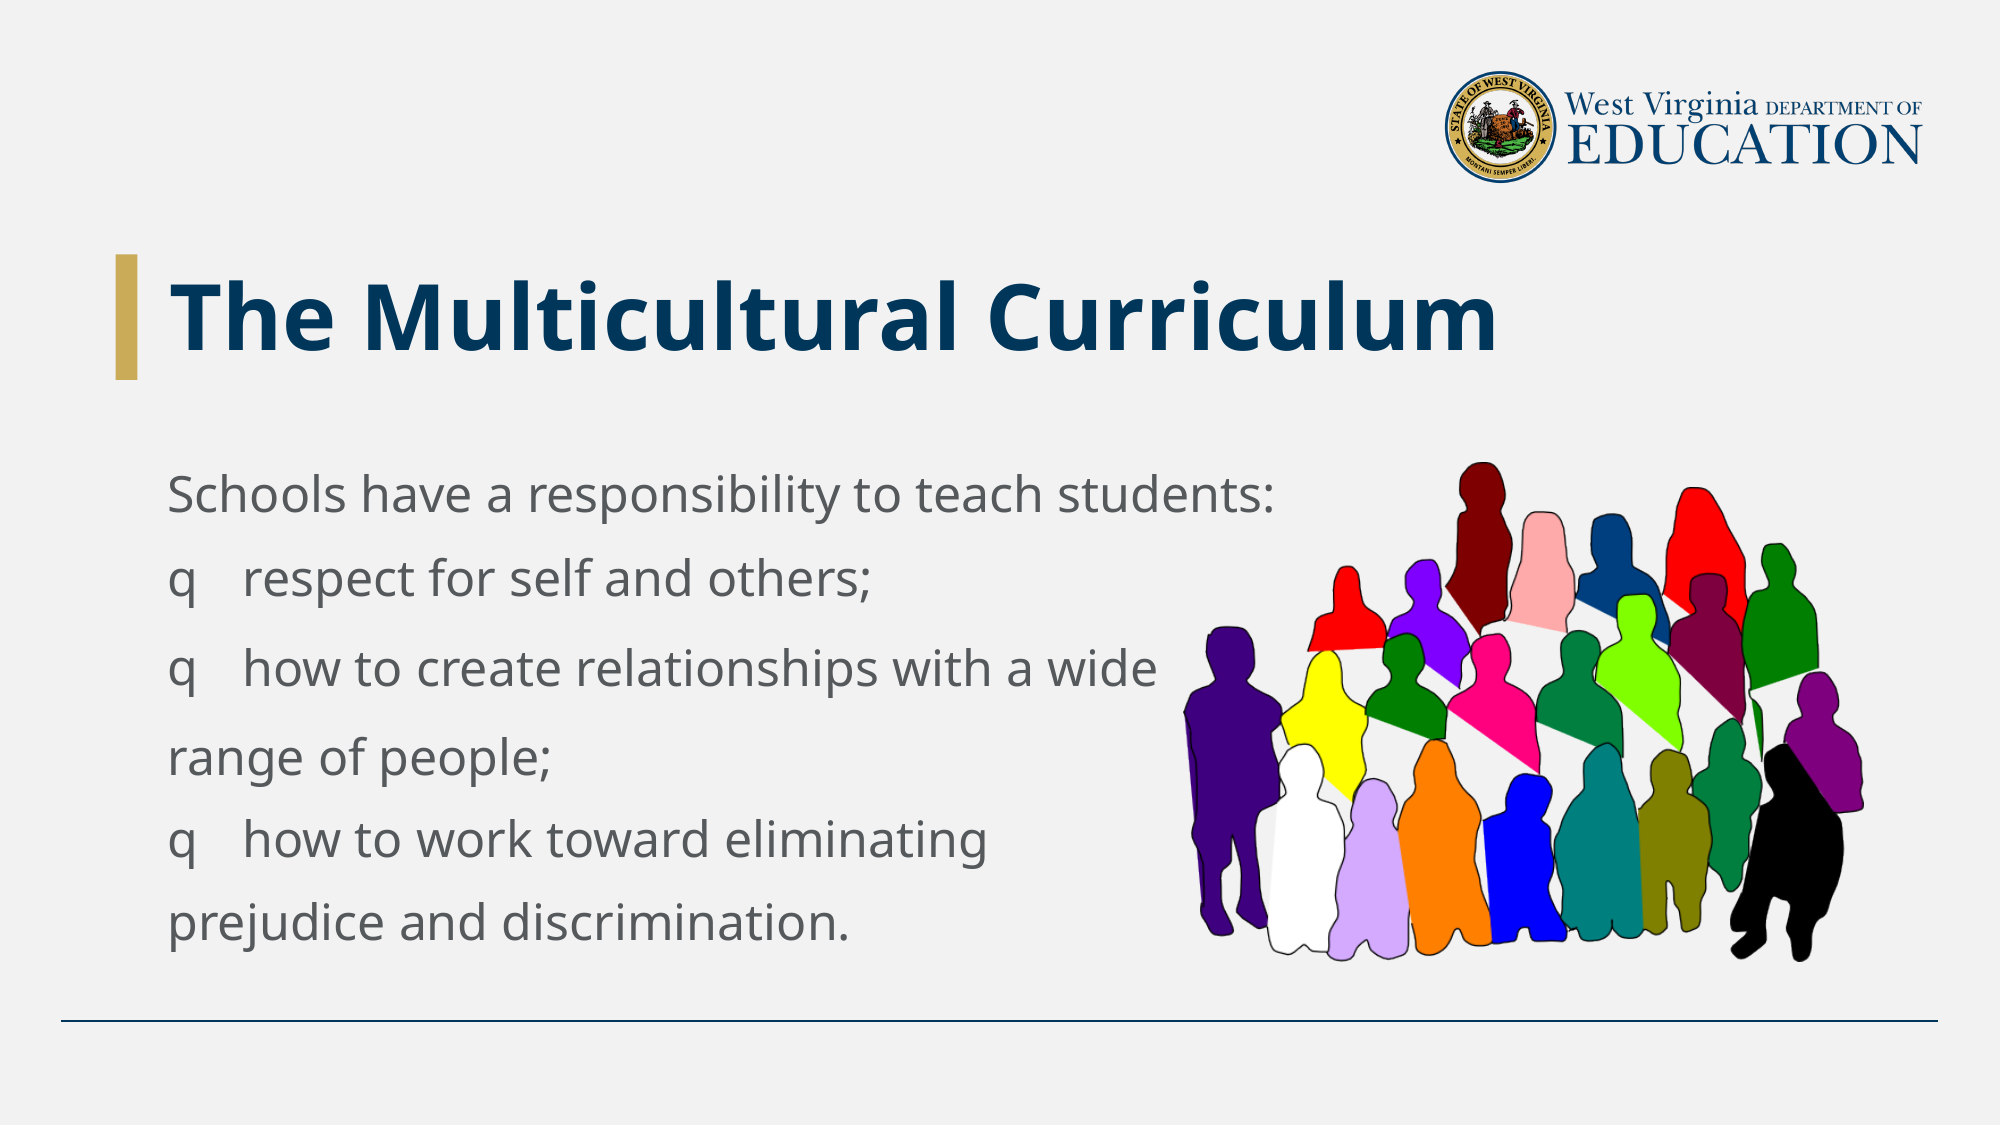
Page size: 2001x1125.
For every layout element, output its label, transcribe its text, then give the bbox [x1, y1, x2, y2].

picture [1183, 462, 1864, 962]
picture [1441, 67, 1926, 186]
list Schools have a responsibility to teach students: respect for self and others; how to create relationships with a wide range of people; how to work toward eliminating prejudice and discrimination. [137, 462, 1863, 1014]
title The Multicultural Curriculum [154, 259, 1880, 383]
